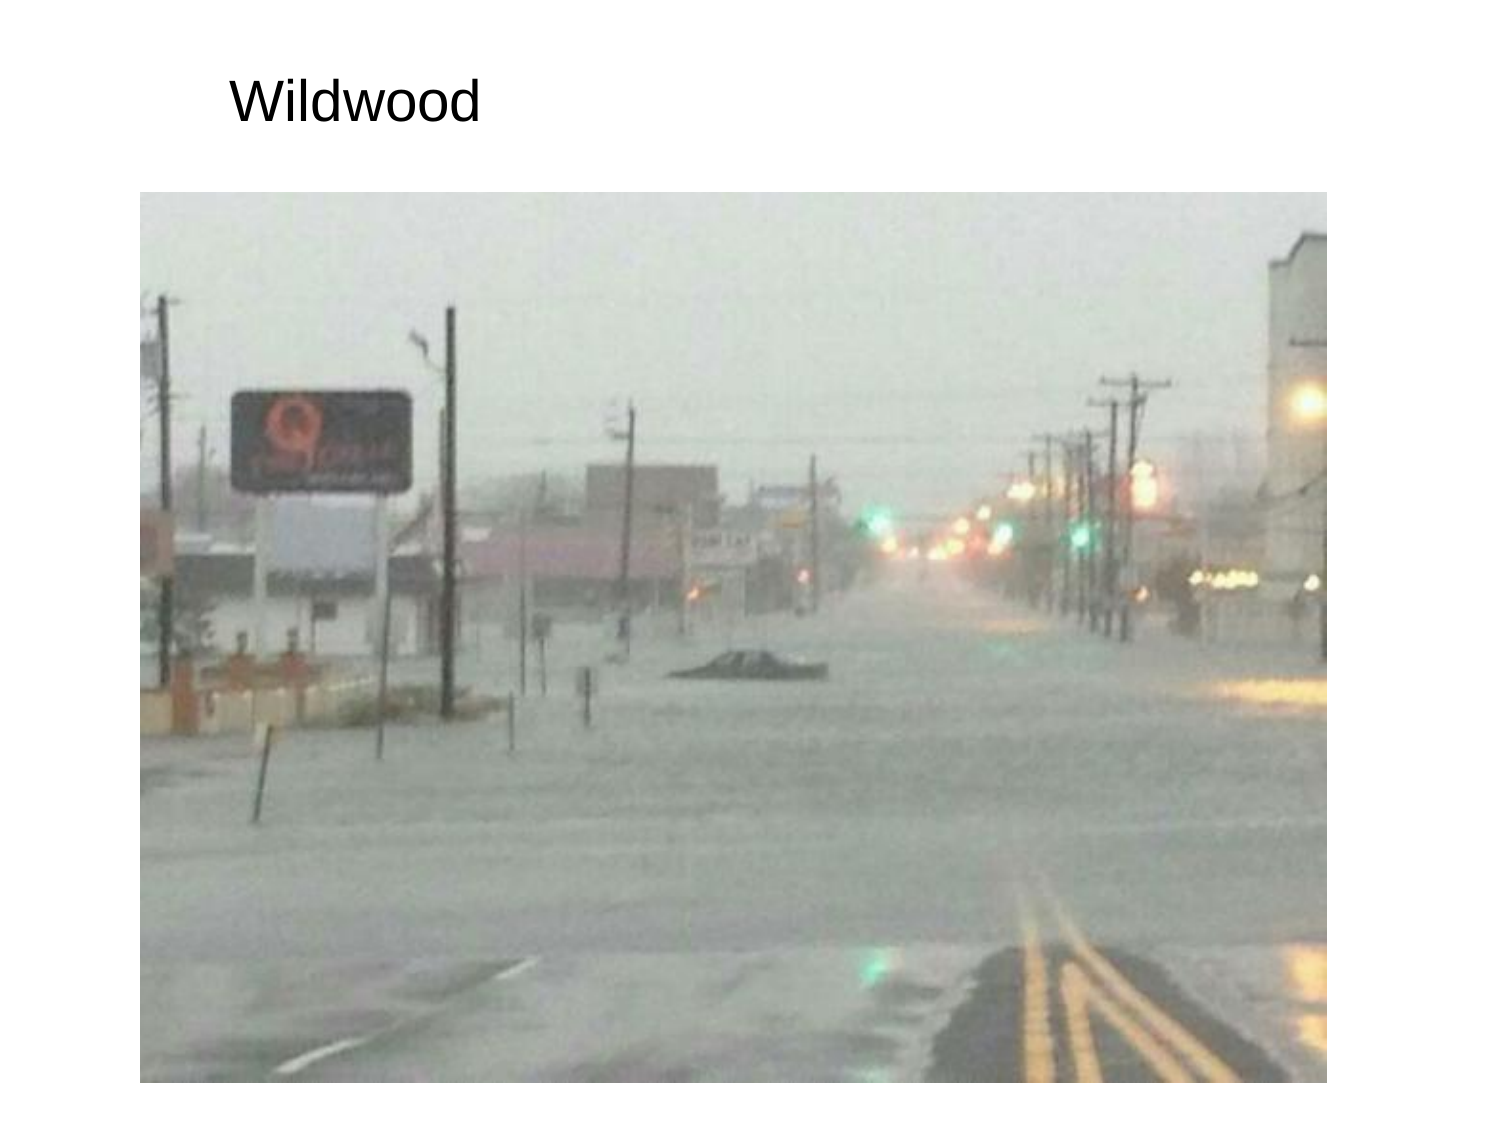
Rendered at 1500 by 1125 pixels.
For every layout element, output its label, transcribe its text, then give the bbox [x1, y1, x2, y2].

title Wildwood [75, 45, 638, 152]
picture [140, 192, 1327, 1083]
